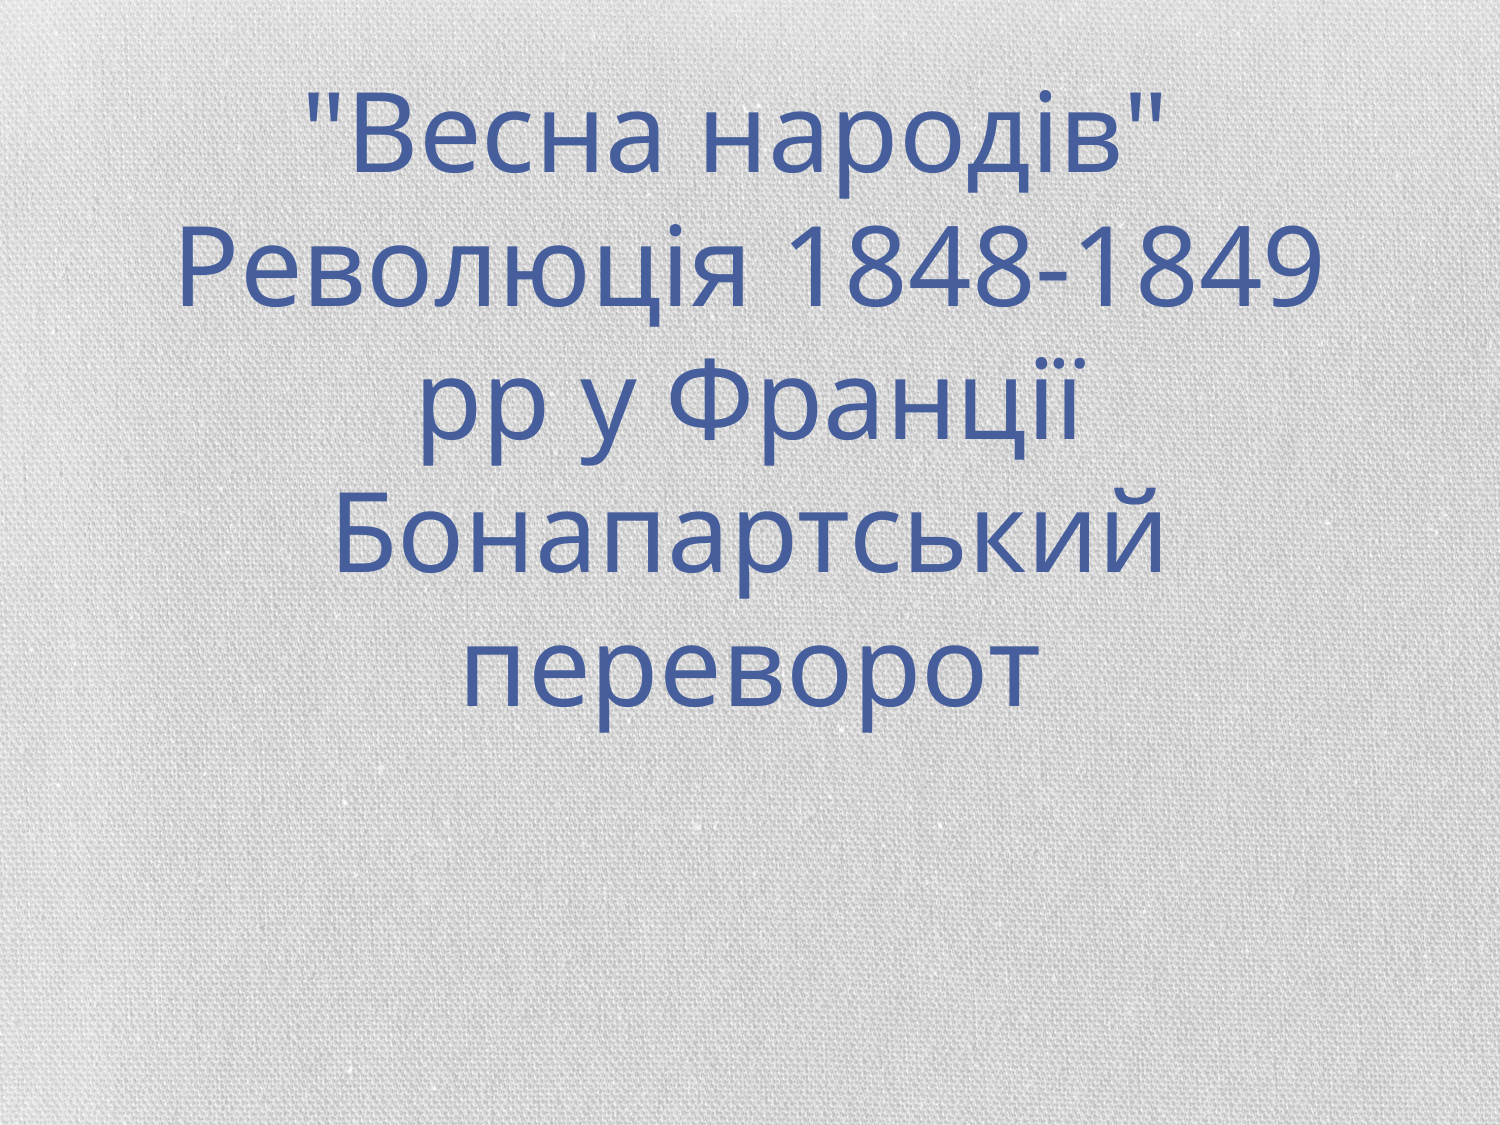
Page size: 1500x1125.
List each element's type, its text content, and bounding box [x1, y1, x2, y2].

title "Весна народів" Революція 1848-1849 рр у Франції Бонапартський переворот [75, 45, 1425, 870]
